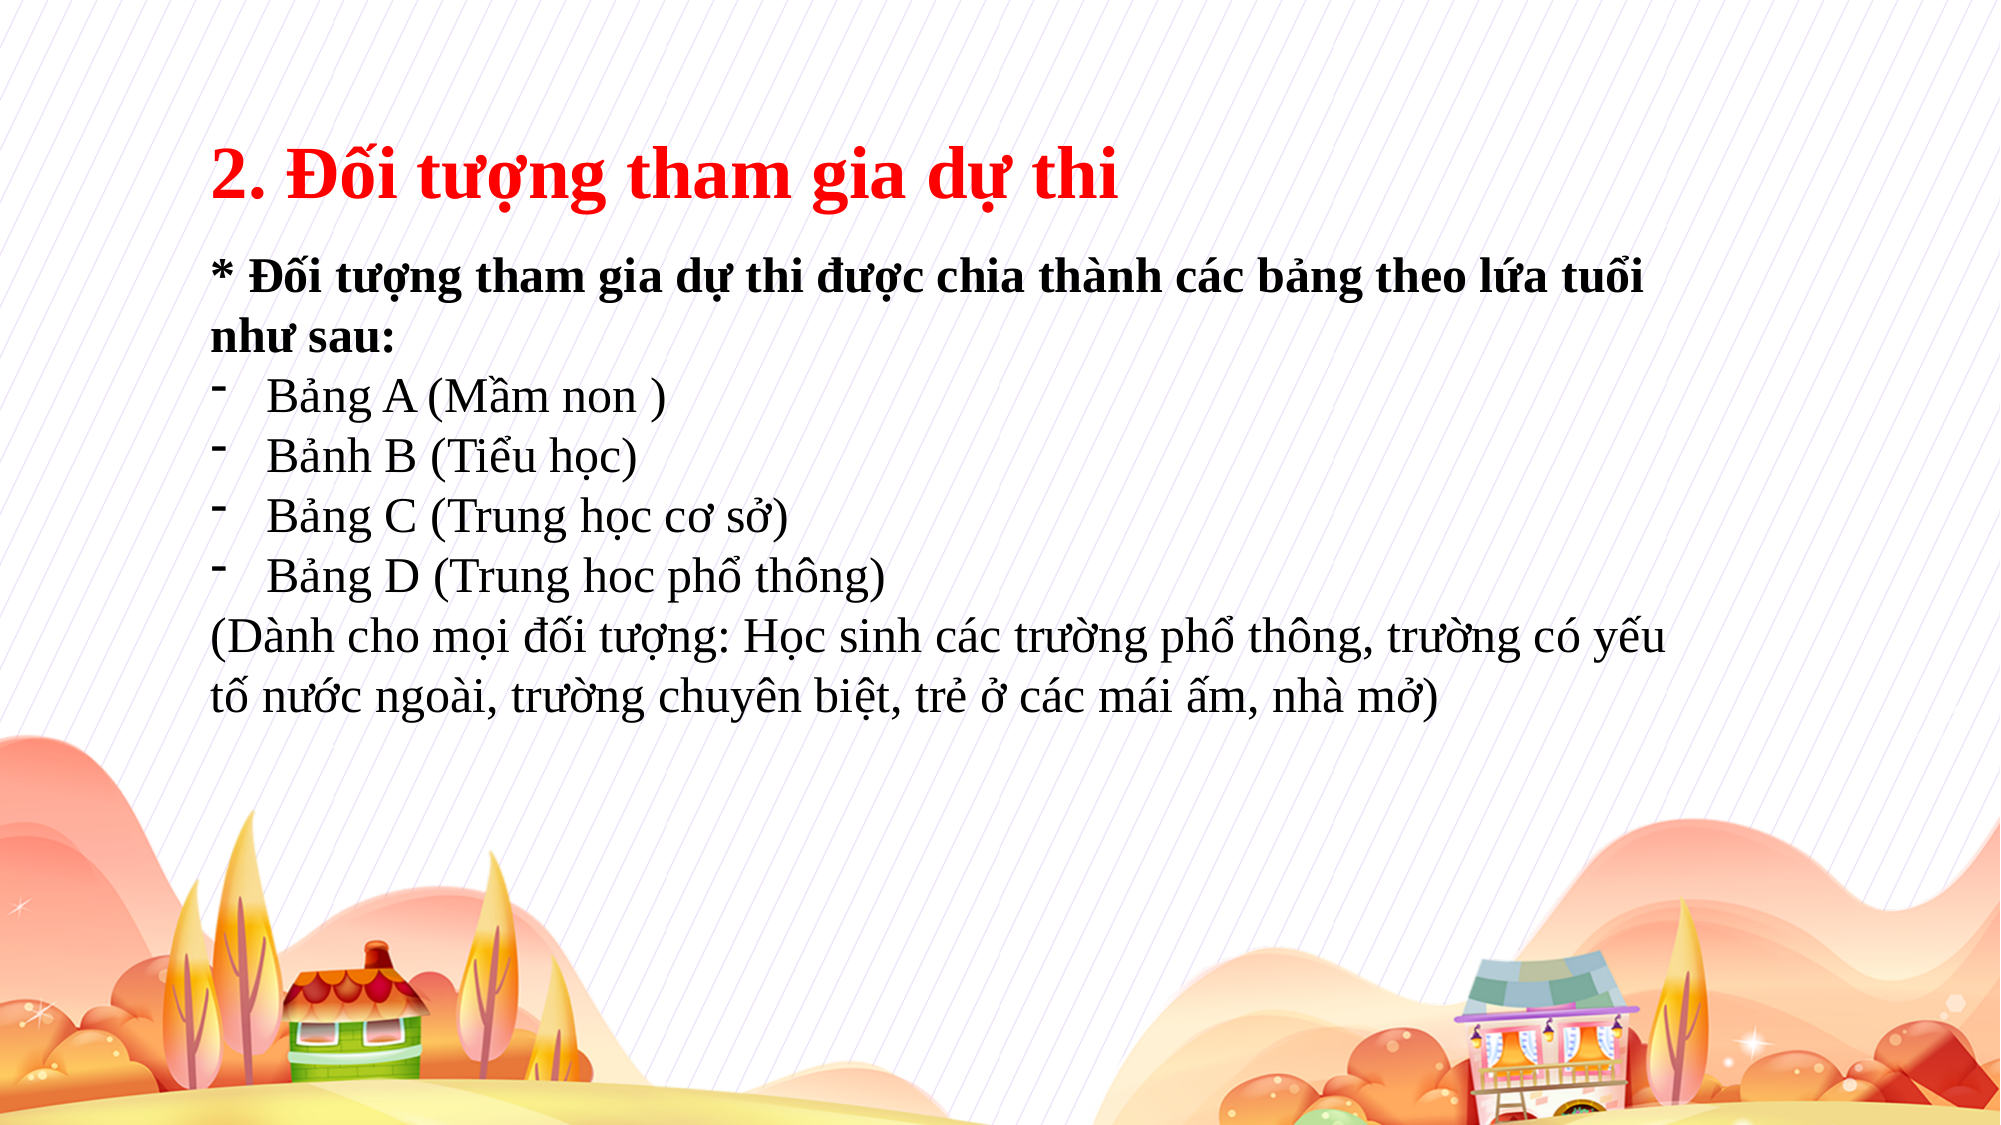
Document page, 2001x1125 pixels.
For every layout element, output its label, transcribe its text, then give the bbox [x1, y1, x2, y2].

picture [0, 0, 2000, 1125]
text_box * Đối tượng tham gia dự thi được chia thành các bảng theo lứa tuổi như sau: Bảng A (Mầm non ) Bảnh B (Tiểu học) Bảng C (Trung học cơ sở) Bảng D (Trung hoc phổ thông) (Dành cho mọi đối tượng: Học sinh các trường phổ thông, trường có yếu tố nước ngoài, trường chuyên biệt, trẻ ở các mái ấm, nhà mở) [195, 234, 1731, 730]
text_box 2. Đối tượng tham gia dự thi [195, 116, 1346, 221]
